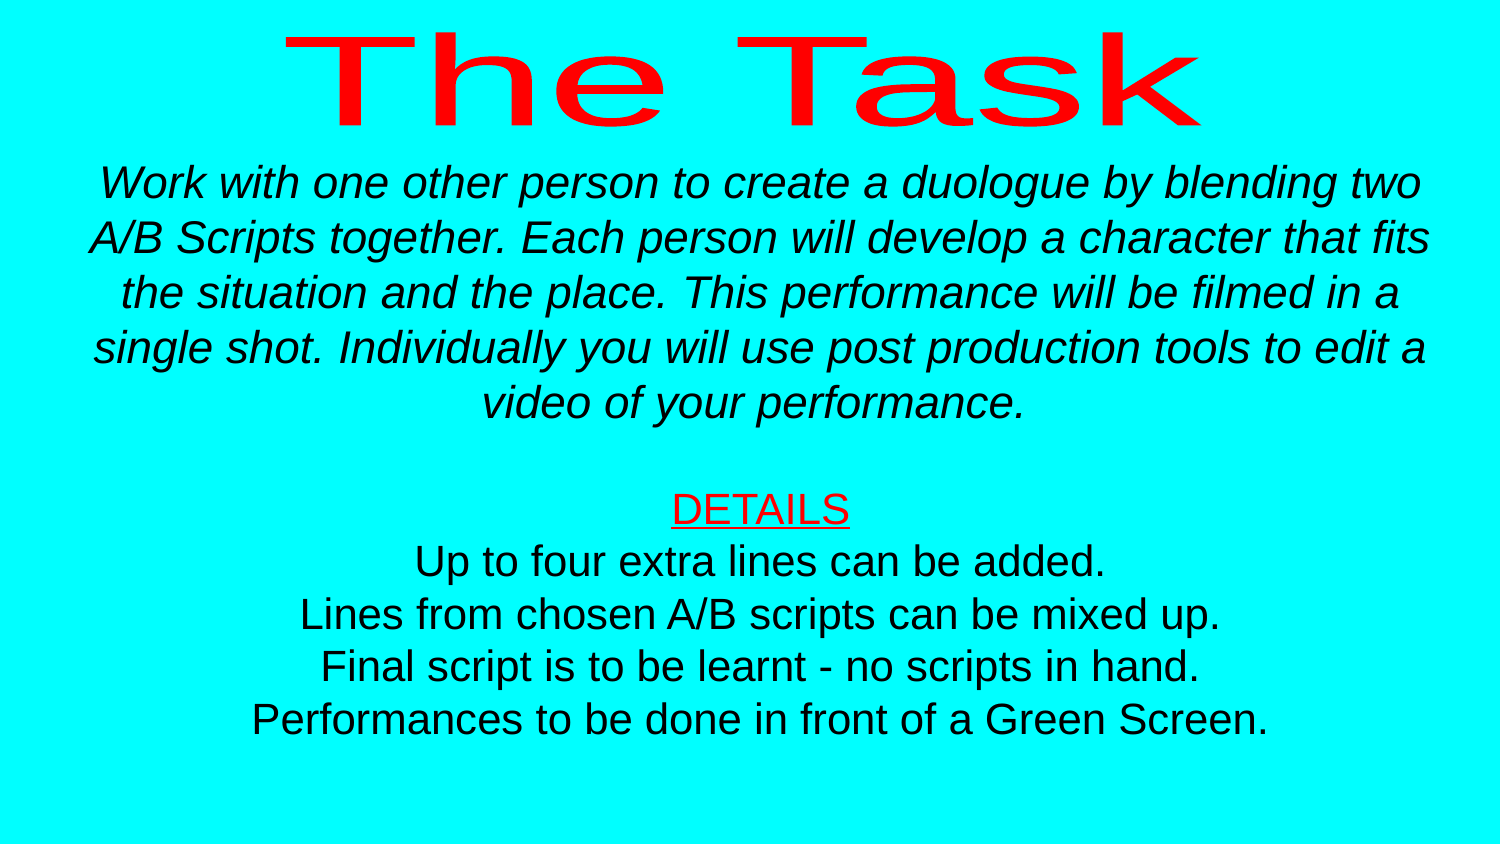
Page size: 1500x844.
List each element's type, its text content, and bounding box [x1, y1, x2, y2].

text_box Work with one other person to create a duologue by blending two A/B Scripts together. Each person will develop a character that fits the situation and the place. This performance will be filmed in a single shot. Individually you will use post production tools to edit a video of your performance. DETAILS Up to four extra lines can be added. Lines from chosen A/B scripts can be mixed up. Final script is to be learnt - no scripts in hand. Performances to be done in front of a Green Screen. [73, 137, 1449, 761]
